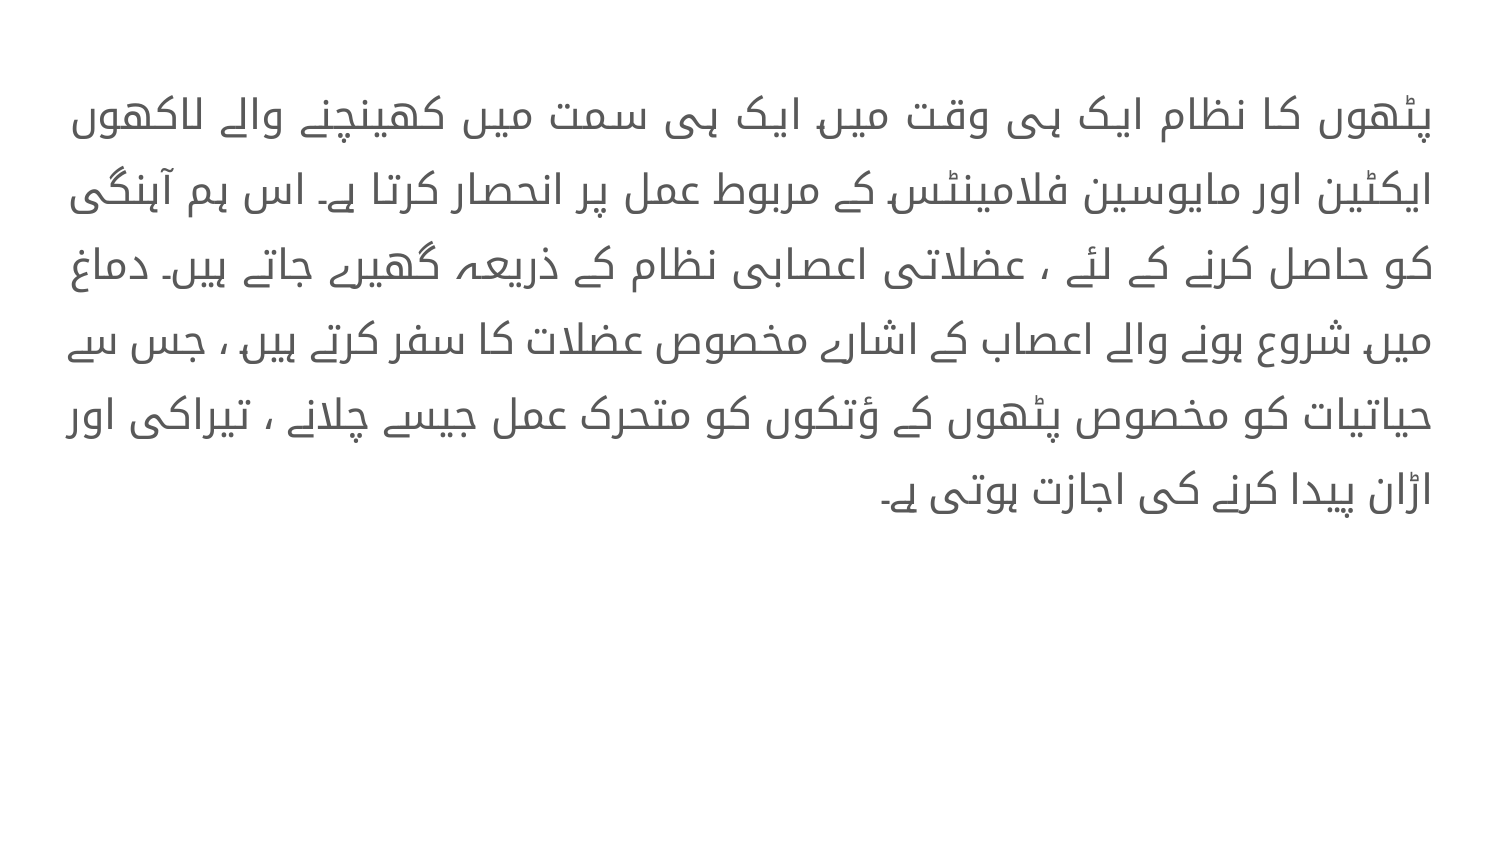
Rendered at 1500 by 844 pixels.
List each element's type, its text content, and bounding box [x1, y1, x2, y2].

list پٹھوں کا نظام ایک ہی وقت میں ایک ہی سمت میں کھینچنے والے لاکھوں ایکٹین اور مایوسین فلامینٹس کے مربوط عمل پر انحصار کرتا ہے۔ اس ہم آہنگی کو حاصل کرنے کے لئے ، عضلاتی اعصابی نظام کے ذریعہ گھیرے جاتے ہیں۔ دماغ میں شروع ہونے والے اعصاب کے اشارے مخصوص عضلات کا سفر کرتے ہیں ، جس سے حیاتیات کو مخصوص پٹھوں کے ؤتکوں کو متحرک عمل جیسے چلانے ، تیراکی اور اڑان پیدا کرنے کی اجازت ہوتی ہے۔ [51, 48, 1449, 750]
